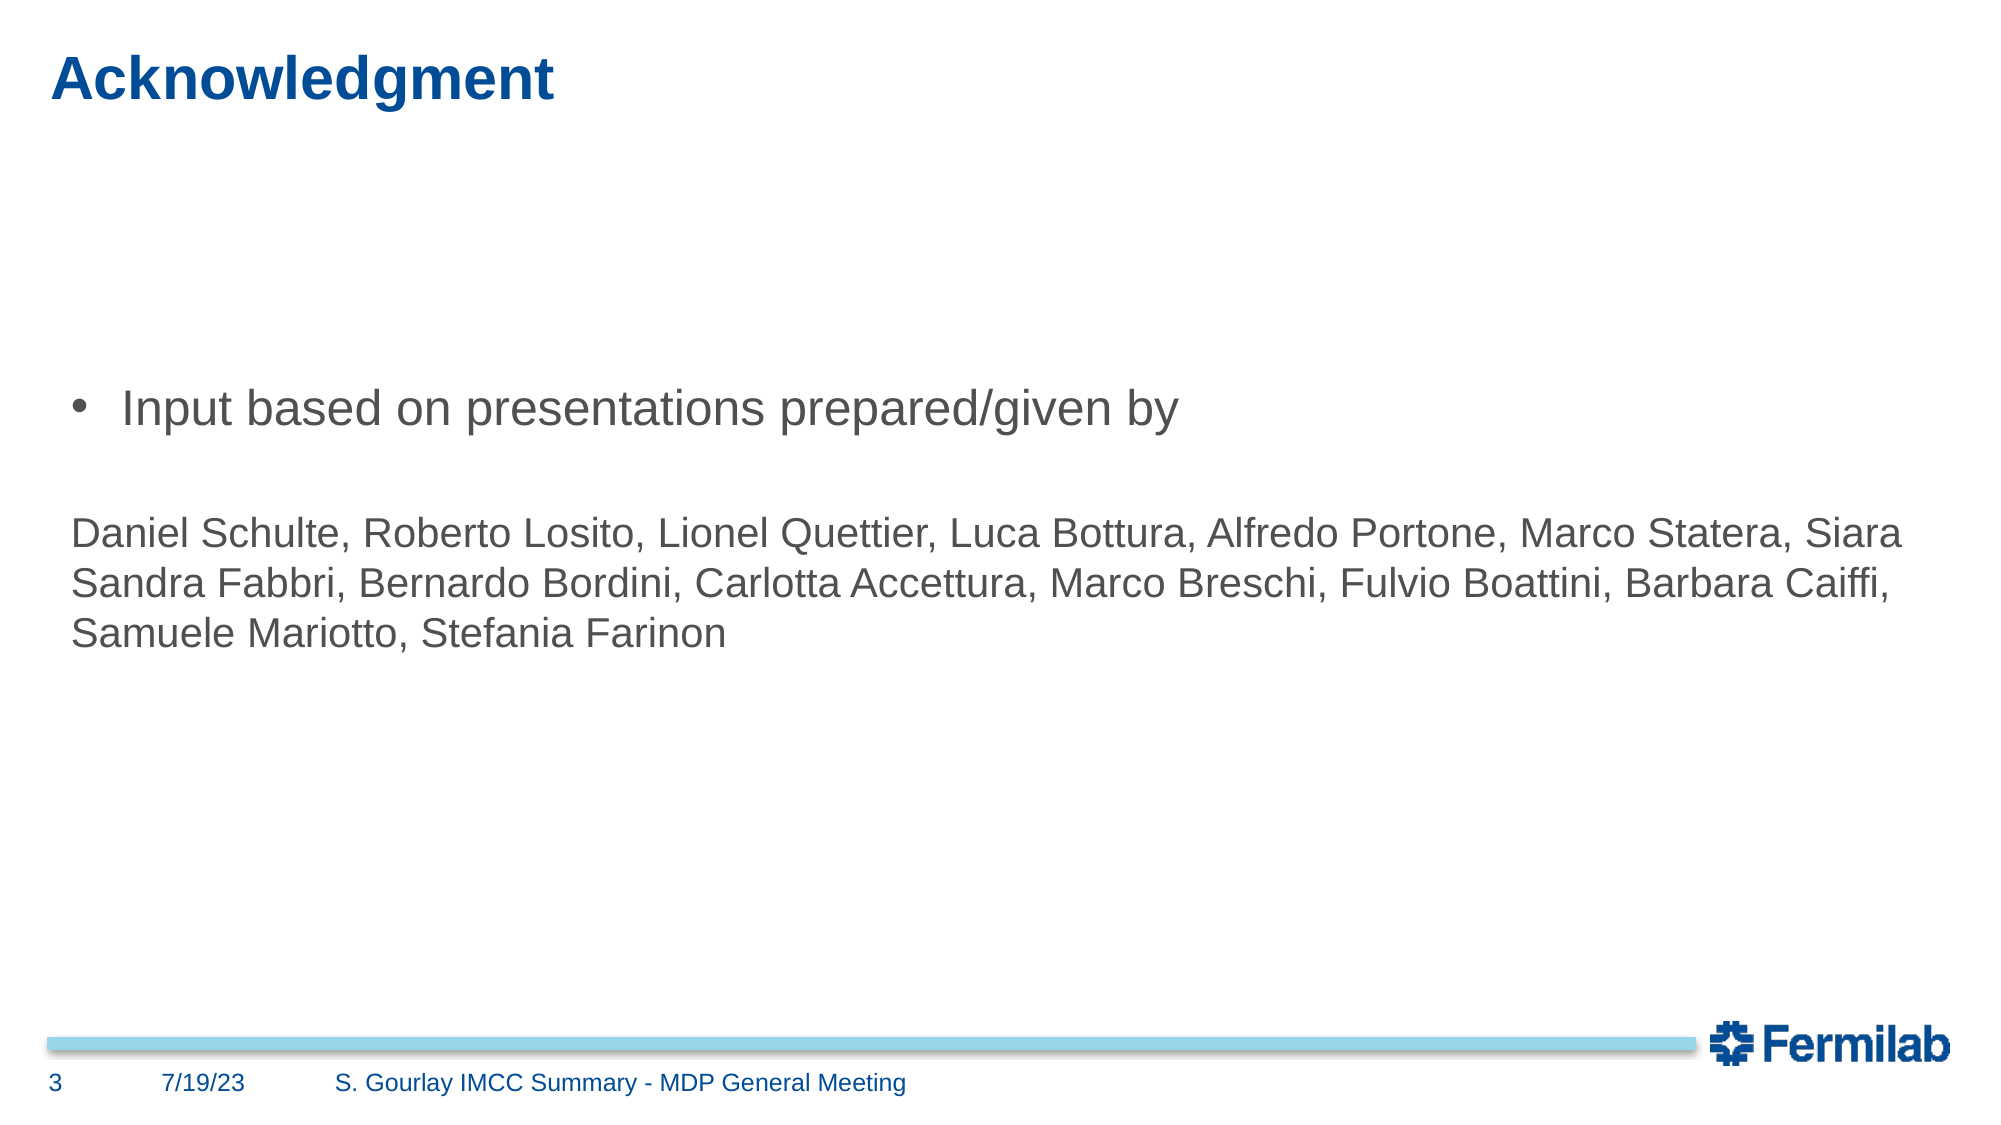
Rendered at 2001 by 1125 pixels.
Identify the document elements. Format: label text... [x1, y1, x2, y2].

picture [1710, 1021, 1950, 1066]
slide_number 3 [48, 1066, 140, 1106]
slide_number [161, 1066, 309, 1107]
footer S. Gourlay IMCC Summary - MDP General Meeting [334, 1066, 1705, 1107]
list Input based on presentations prepared/given by Daniel Schulte, Roberto Losito, Lionel Quettier, Luca Bottura, Alfredo Portone, Marco Statera, Siara Sandra Fabbri, Bernardo Bordini, Carlotta Accettura, Marco Breschi, Fulvio Boattini, Barbara Caiffi, Samuele Mariotto, Stefania Farinon [70, 375, 1968, 750]
title Acknowledgment [50, 41, 1950, 112]
